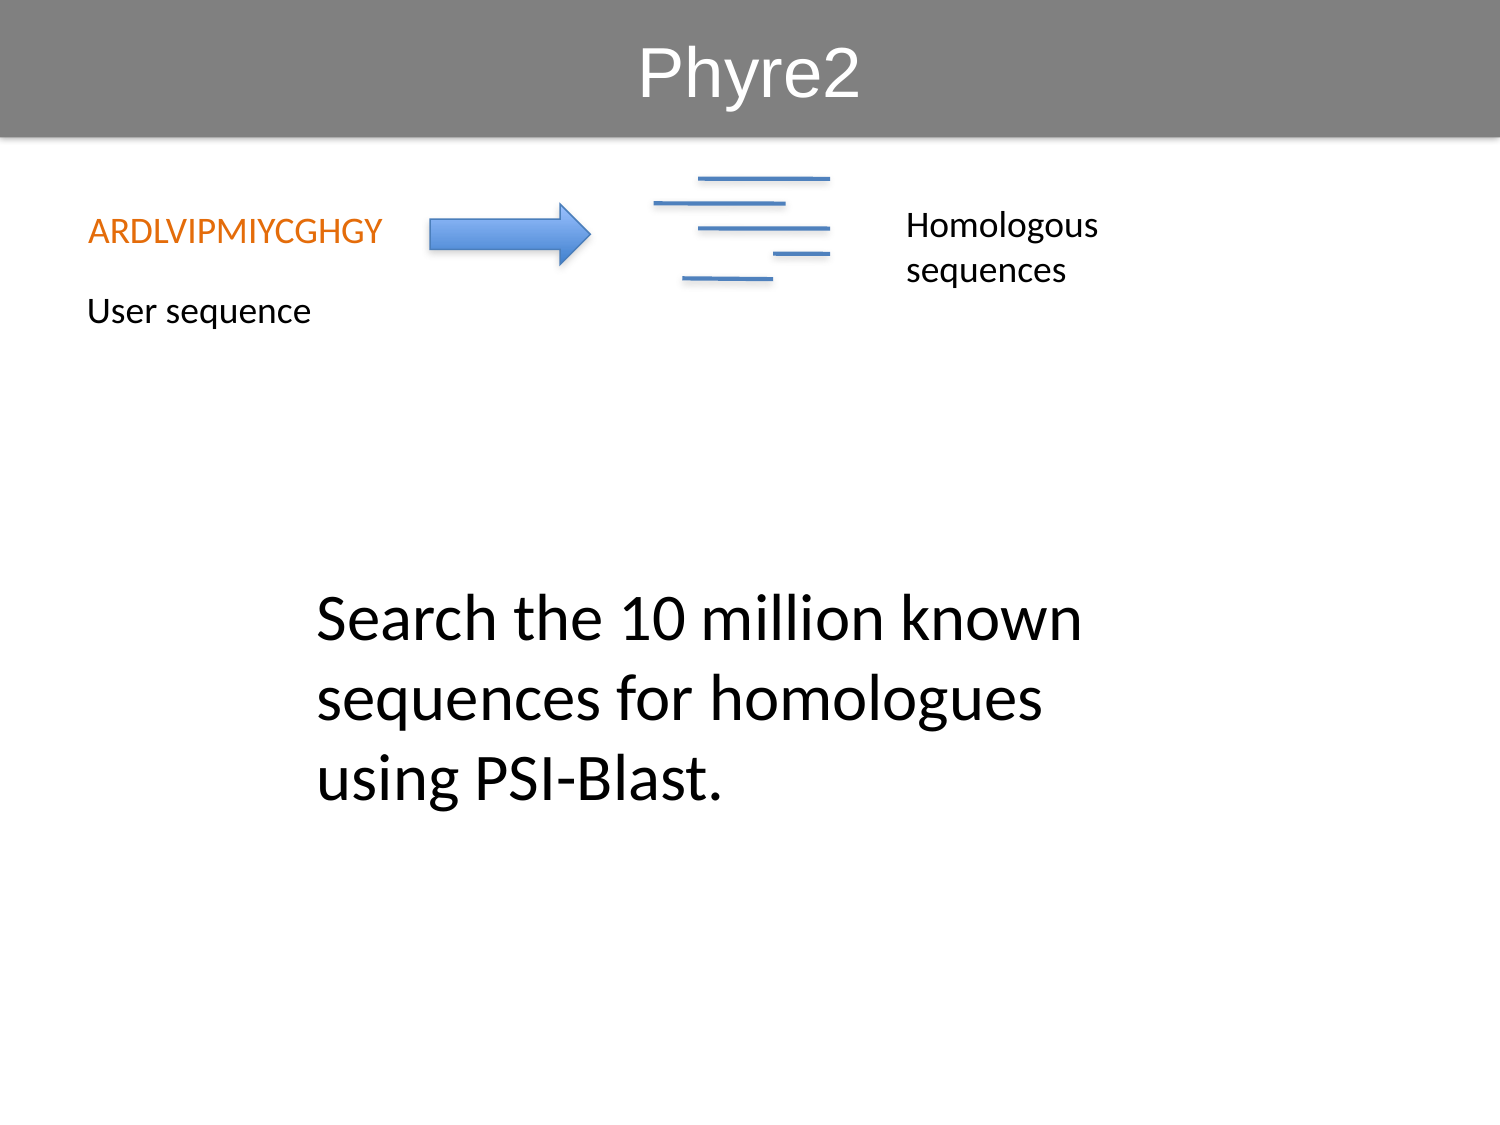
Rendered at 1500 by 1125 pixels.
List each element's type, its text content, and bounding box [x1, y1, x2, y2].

text_box Phyre2 [0, 0, 1500, 138]
text_box User sequence [72, 279, 457, 339]
text_box ARDLVIPMIYCGHGY [73, 198, 398, 259]
text_box [430, 204, 591, 265]
text_box Search the 10 million known sequences for homologues using PSI-Blast. [302, 566, 1178, 822]
text_box Homologous sequences [891, 192, 1276, 298]
